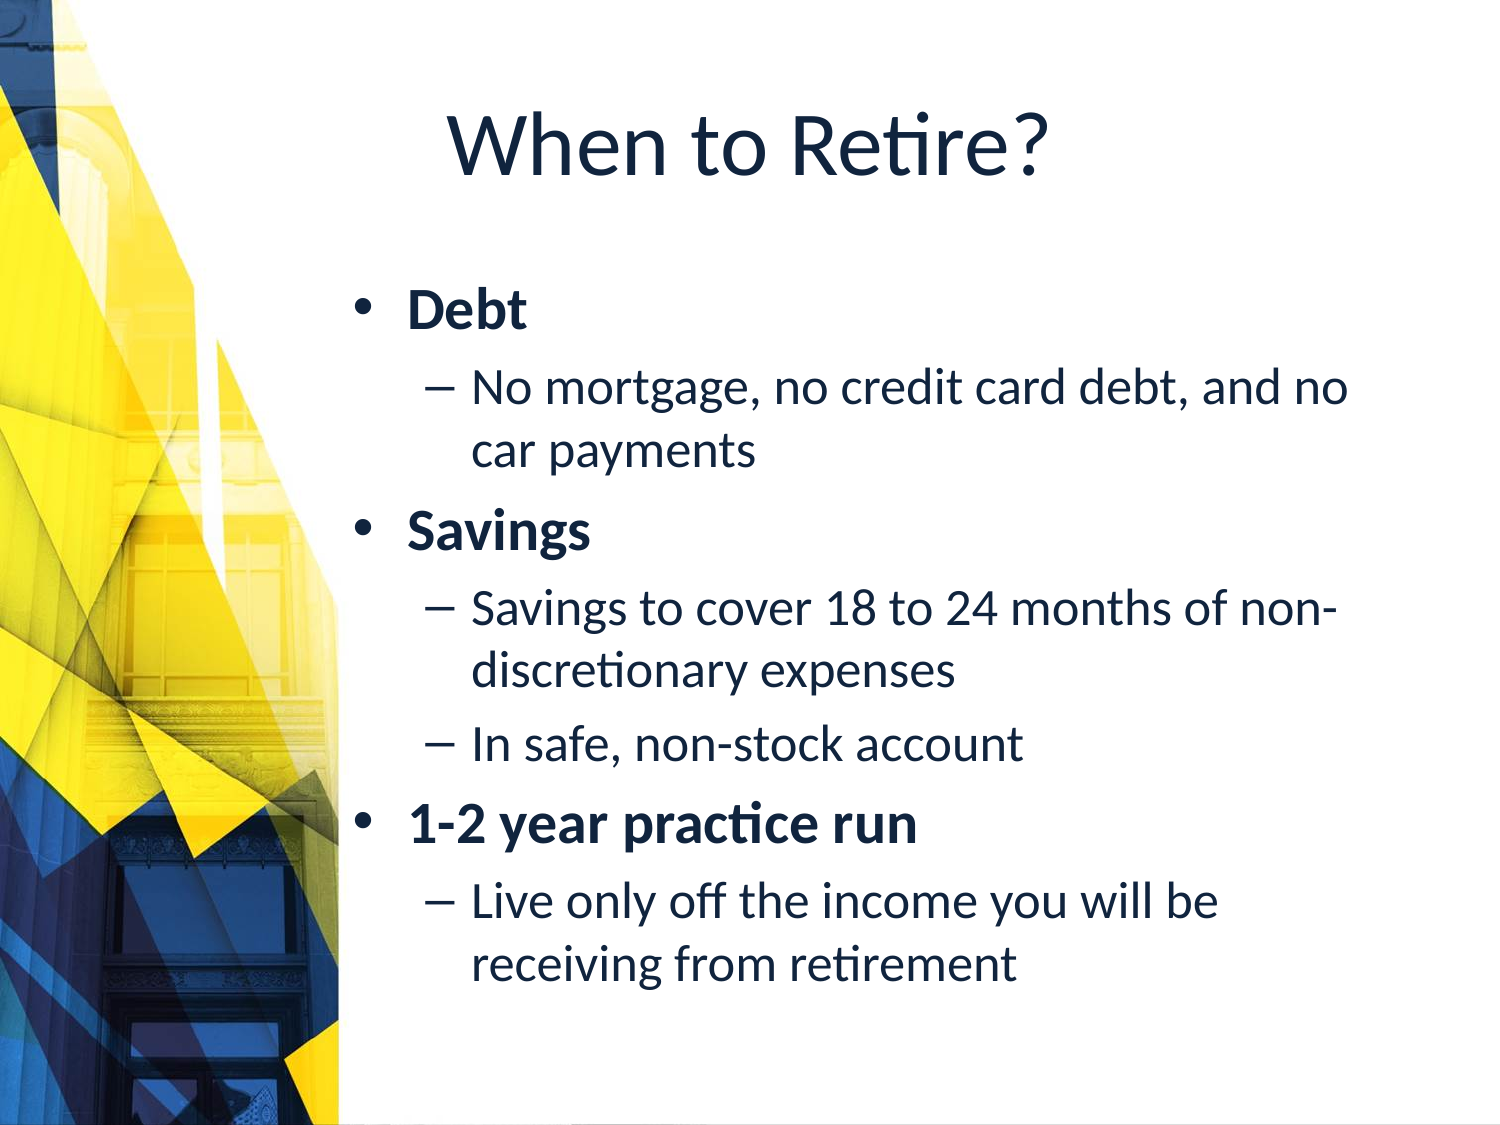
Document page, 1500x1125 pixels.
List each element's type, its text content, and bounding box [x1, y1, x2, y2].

picture [0, 0, 1500, 1125]
title When to Retire? [75, 45, 1425, 233]
list Debt No mortgage, no credit card debt, and no car payments Savings Savings to cover 18 to 24 months of non-discretionary expenses In safe, non-stock account 1-2 year practice run Live only off the income you will be receiving from retirement [337, 262, 1425, 1005]
